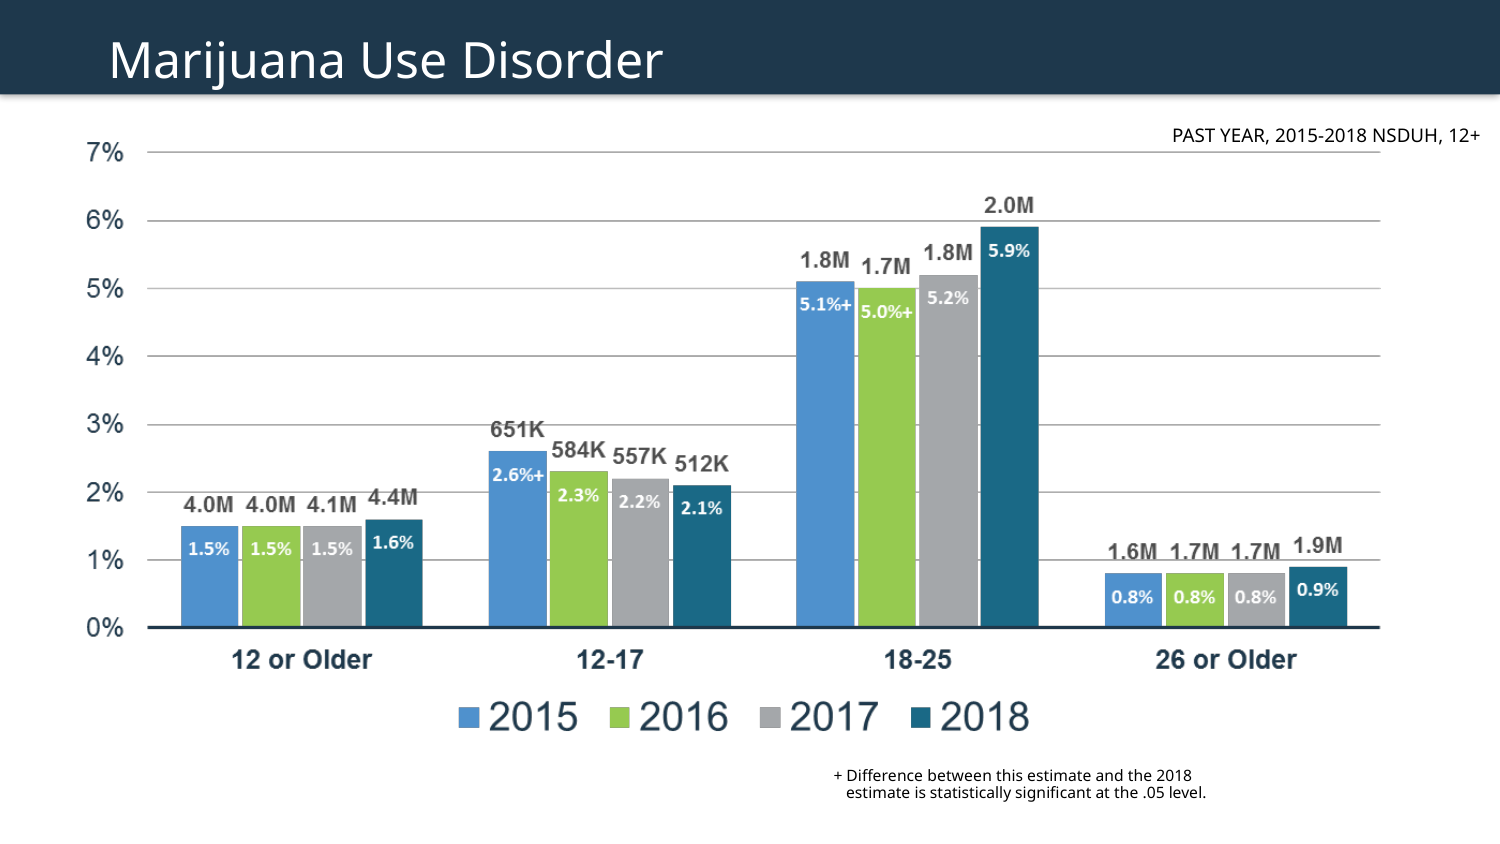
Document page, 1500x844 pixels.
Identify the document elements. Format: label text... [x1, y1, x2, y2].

text_box + Difference between this estimate and the 2018 estimate is statistically significant at the .05 level. [818, 769, 1269, 835]
picture [71, 126, 1405, 760]
text_box PAST YEAR, 2015-2018 NSDUH, 12+ [974, 112, 1500, 160]
text_box Marijuana Use Disorder [93, 0, 1441, 118]
